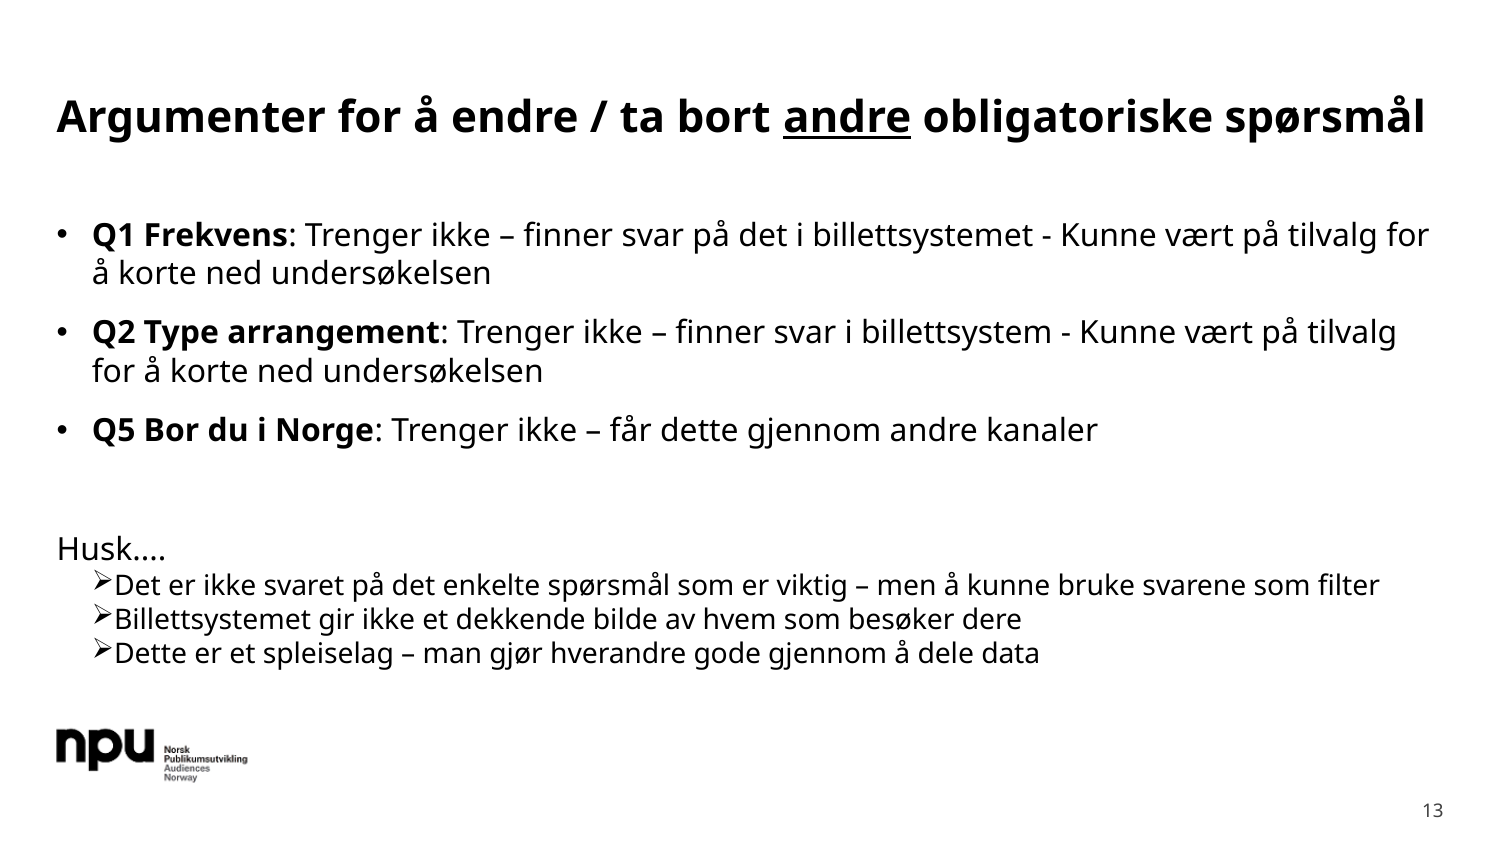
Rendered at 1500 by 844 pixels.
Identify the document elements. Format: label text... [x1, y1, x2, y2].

list Q1 Frekvens: Trenger ikke – finner svar på det i billettsystemet - Kunne vært på tilvalg for å korte ned undersøkelsen Q2 Type arrangement: Trenger ikke – finner svar i billettsystem - Kunne vært på tilvalg for å korte ned undersøkelsen Q5 Bor du i Norge: Trenger ikke – får dette gjennom andre kanaler Husk.... Det er ikke svaret på det enkelte spørsmål som er viktig – men å kunne bruke svarene som filter Billettsystemet gir ikke et dekkende bilde av hvem som besøker dere Dette er et spleiselag – man gjør hverandre gode gjennom å dele data [56, 214, 1444, 691]
title Argumenter for å endre / ta bort andre obligatoriske spørsmål [56, 88, 1444, 156]
slide_number 13 [1368, 798, 1444, 822]
picture [28, 693, 280, 812]
